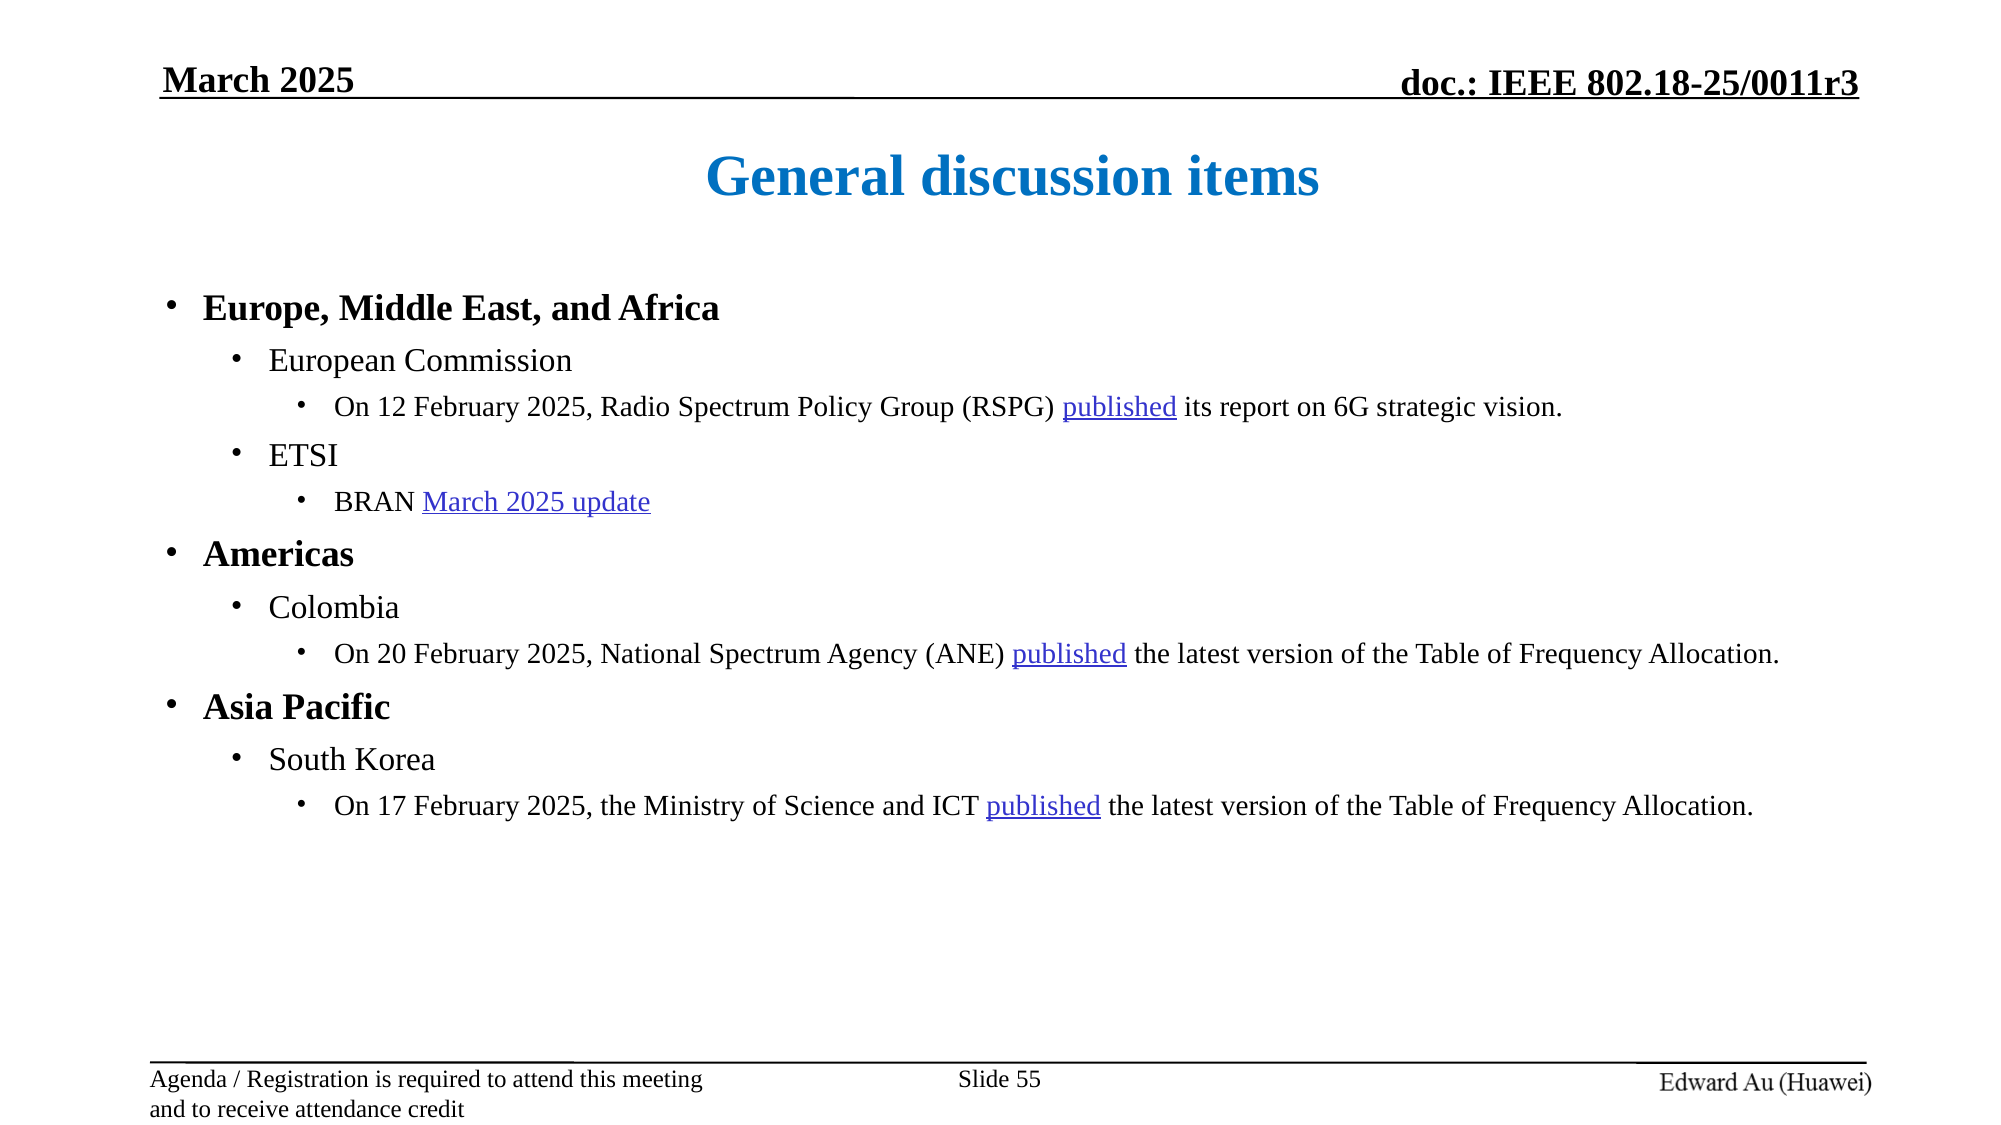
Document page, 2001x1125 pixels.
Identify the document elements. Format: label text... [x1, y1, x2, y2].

title General discussion items [162, 99, 1864, 246]
picture [1174, 1058, 1887, 1113]
slide_number Slide 55 [933, 1063, 1067, 1123]
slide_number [162, 54, 663, 101]
list Europe, Middle East, and Africa European Commission On 12 February 2025, Radio Spectrum Policy Group (RSPG) published its report on 6G strategic vision. ETSI BRAN March 2025 update Americas Colombia On 20 February 2025, National Spectrum Agency (ANE) published the latest version of the Table of Frequency Allocation. Asia Pacific South Korea On 17 February 2025, the Ministry of Science and ICT published the latest version of the Table of Frequency Allocation. [149, 274, 1869, 1063]
